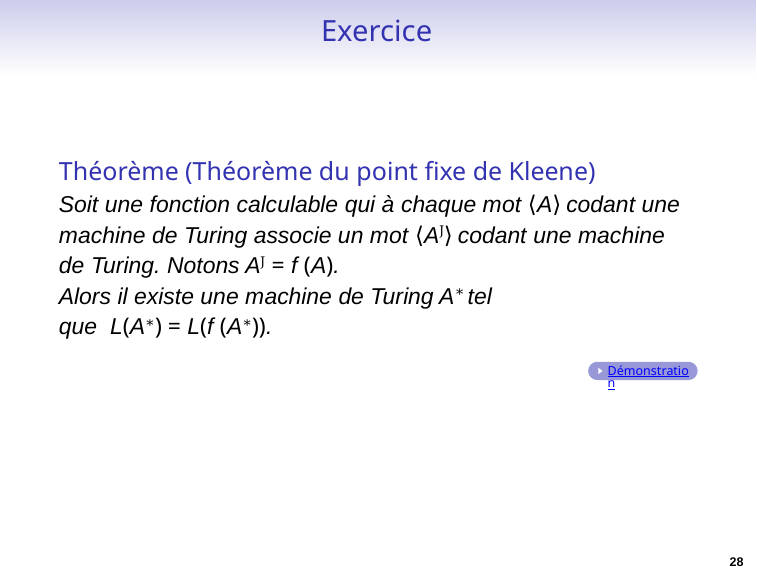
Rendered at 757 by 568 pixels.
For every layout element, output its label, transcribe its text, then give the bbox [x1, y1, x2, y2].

title Exercice [319, 9, 437, 108]
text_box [588, 362, 698, 380]
text_box Théorème (Théorème du point fixe de Kleene) Soit une fonction calculable qui à chaque mot ⟨A⟩ codant une machine de Turing associe un mot ⟨Aj⟩ codant une machine de Turing. Notons Aj = f (A). Alors il existe une machine de Turing A∗ tel que L(A∗) = L(f (A∗)). [48, 148, 703, 340]
slide_number 28 [723, 552, 750, 568]
picture [0, 0, 756, 74]
